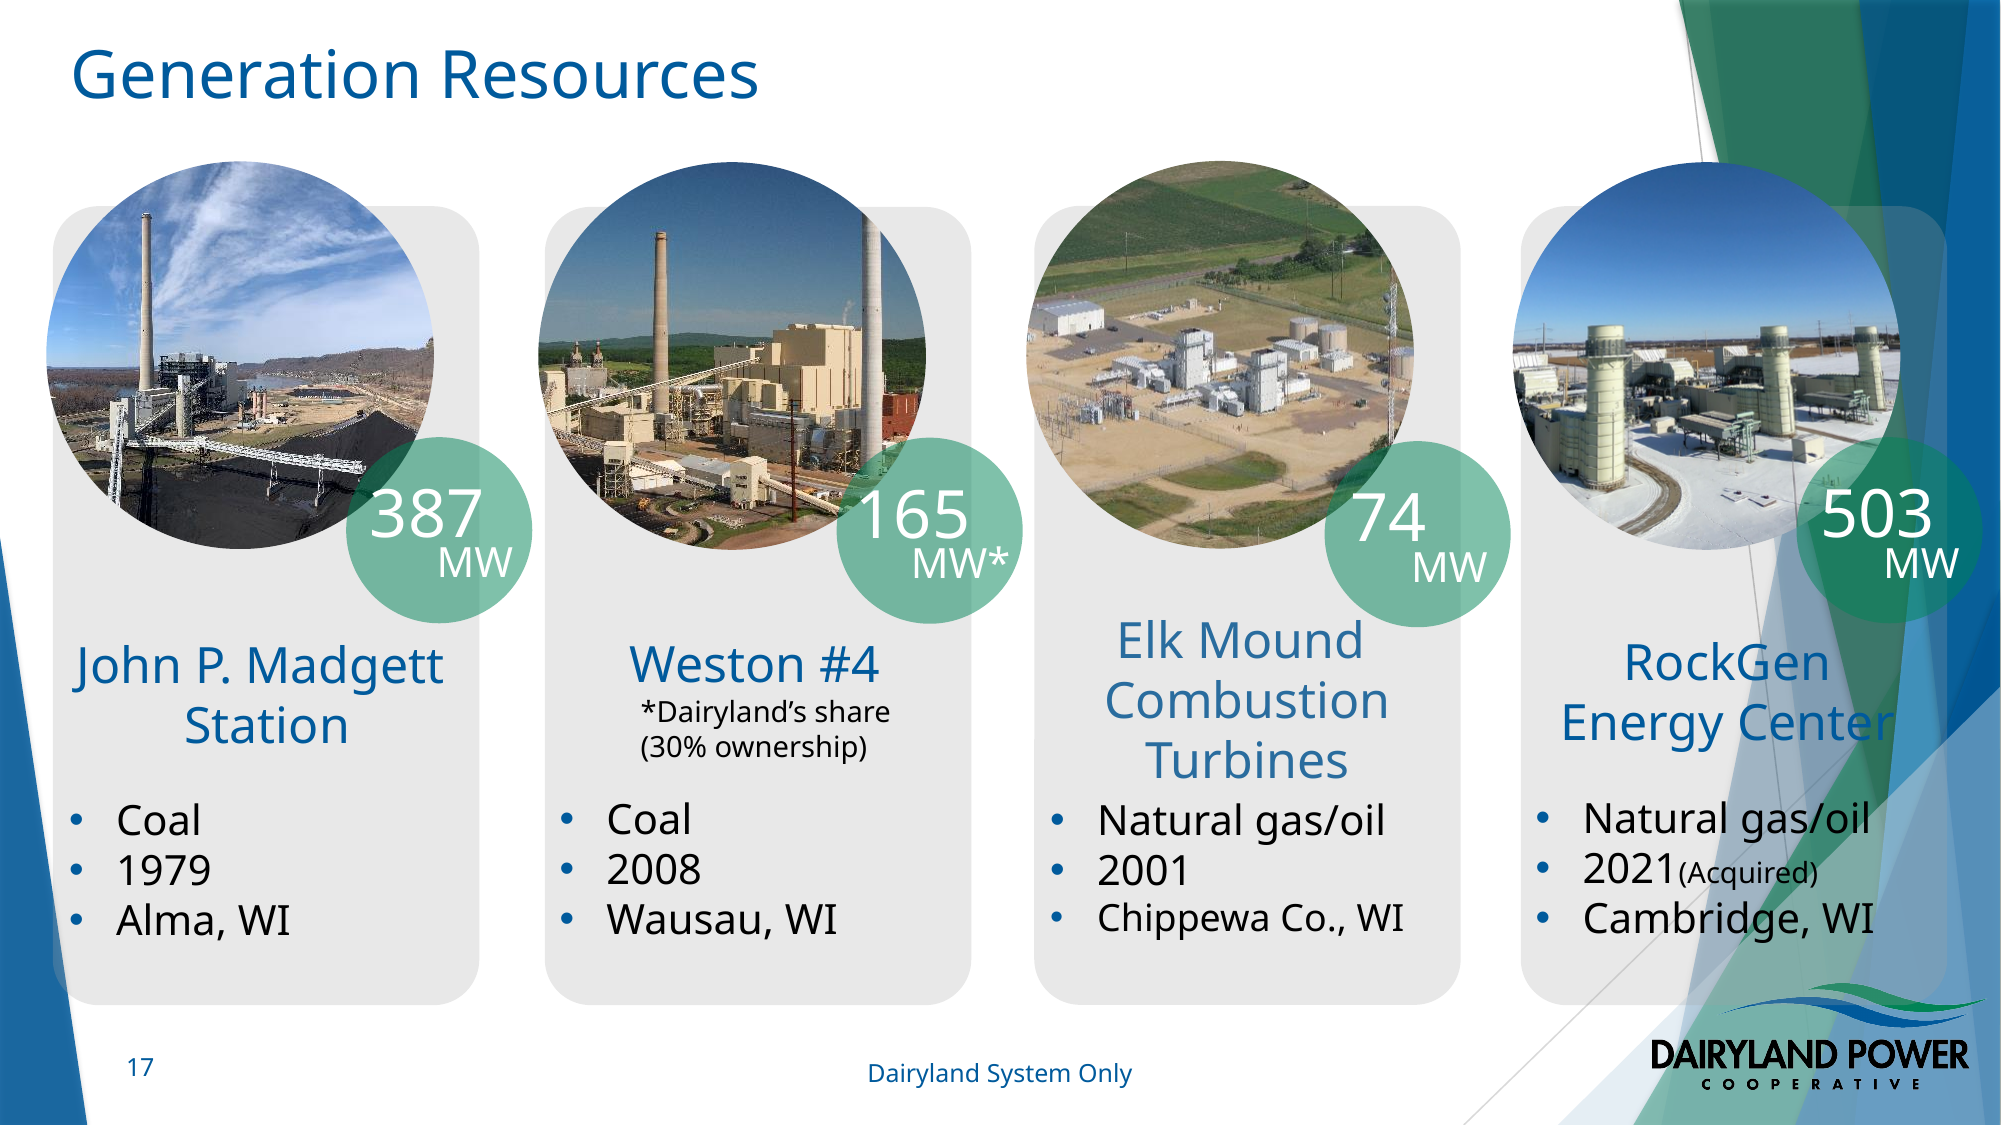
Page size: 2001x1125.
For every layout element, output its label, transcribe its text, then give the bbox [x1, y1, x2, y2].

picture [1652, 983, 1988, 1092]
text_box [45, 160, 1984, 1006]
slide_number 17 [111, 1038, 224, 1099]
title Generation Resources [55, 29, 1222, 120]
footer Dairyland System Only [762, 1042, 1238, 1103]
